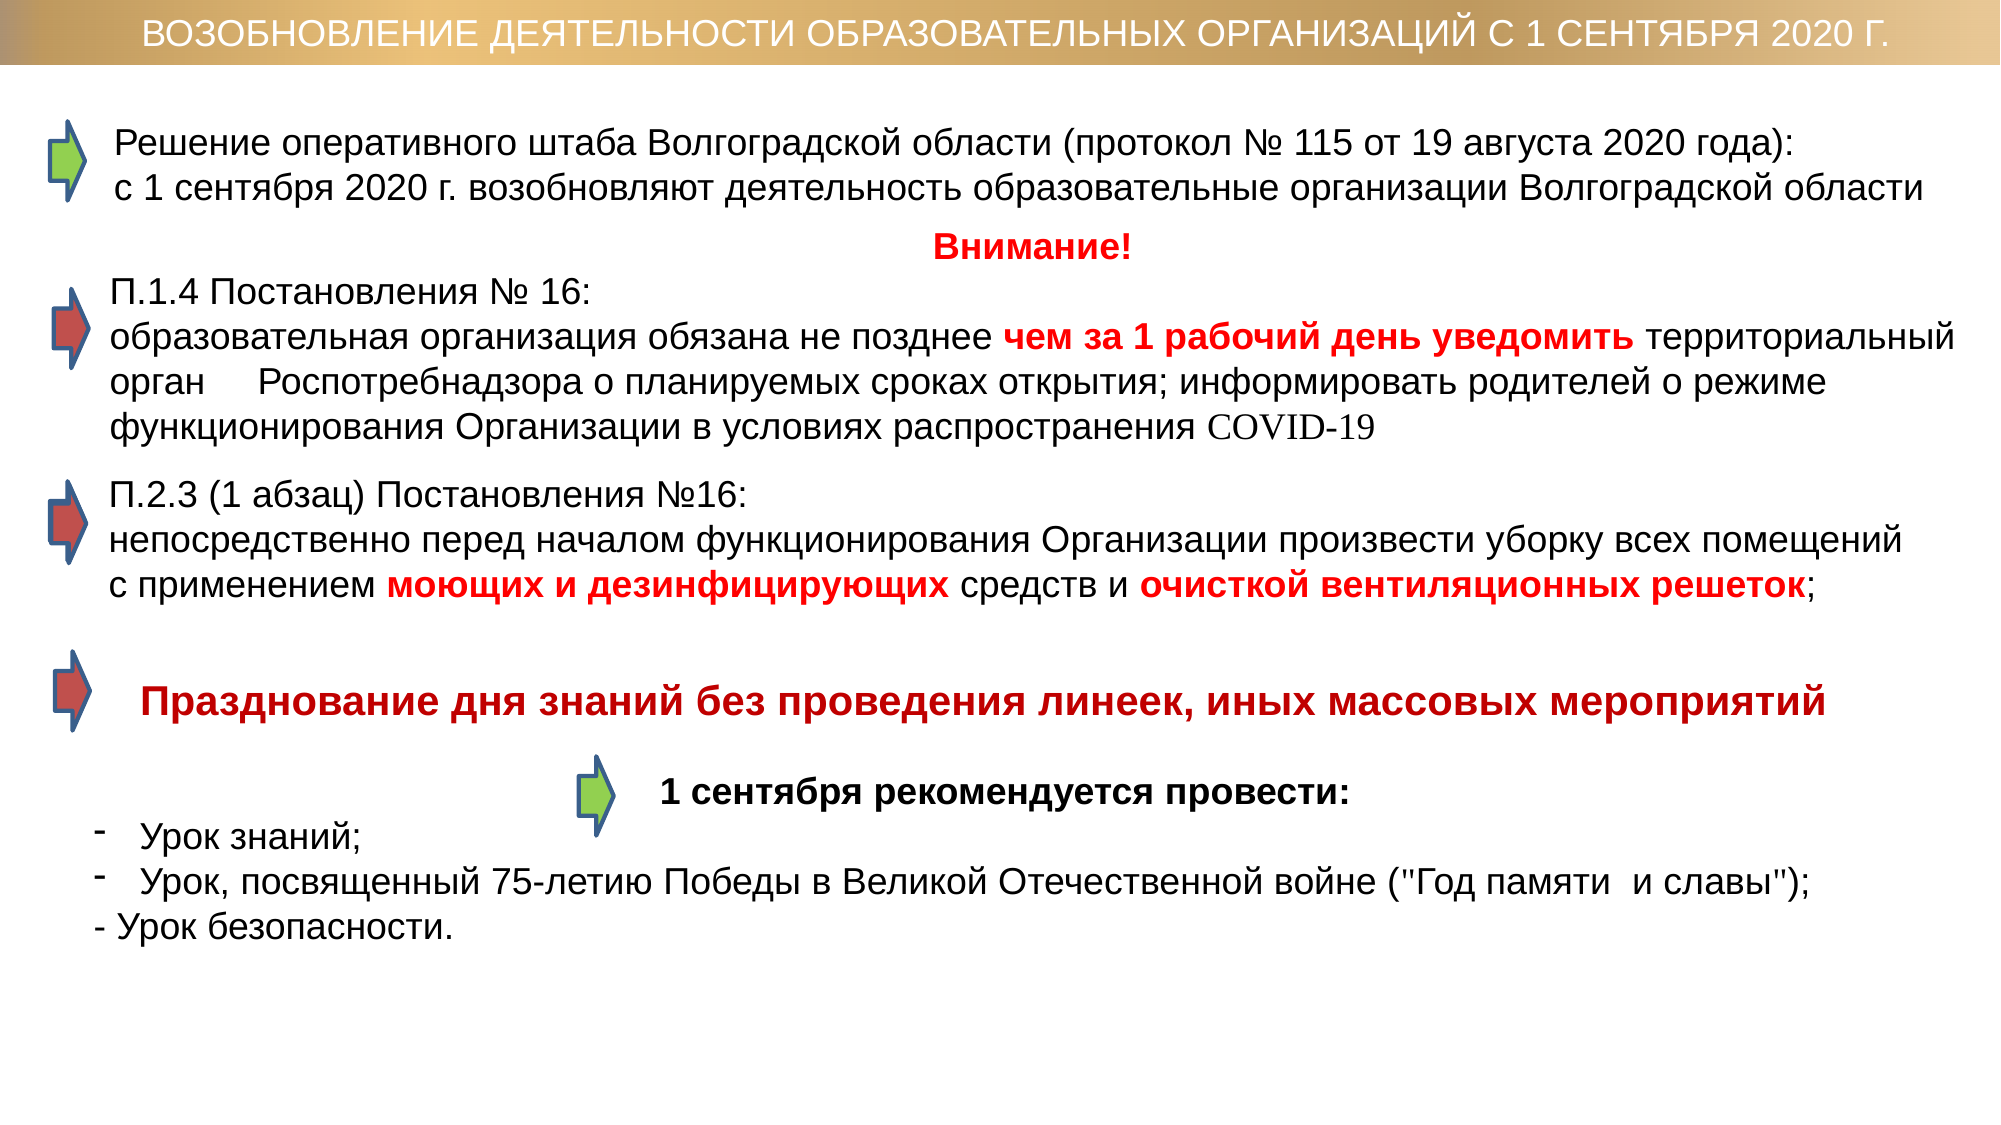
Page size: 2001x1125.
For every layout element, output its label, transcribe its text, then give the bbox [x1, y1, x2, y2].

text_box [47, 479, 71, 543]
text_box 1 сентября рекомендуется провести: Урок знаний; Урок, посвященный 75-летию Победы в Великой Отечественной войне ("Год памяти и славы"); - Урок безопасности. [78, 759, 1933, 1000]
text_box [51, 286, 91, 371]
text_box Решение оперативного штаба Волгоградской области (протокол № 115 от 19 августа 2020 года): с 1 сентября 2020 г. возобновляют деятельность образовательные организации Волгоградской области [99, 110, 1950, 214]
text_box [0, 0, 2000, 65]
text_box [47, 119, 87, 203]
text_box [576, 754, 616, 838]
text_box П.2.3 (1 абзац) Постановления №16: непосредственно перед началом функционирования Организации произвести уборку всех помещений с применением моющих и дезинфицирующих средств и очисткой вентиляционных решеток; [93, 462, 1963, 613]
text_box ВОЗОБНОВЛЕНИЕ ДЕЯТЕЛЬНОСТИ ОБРАЗОВАТЕЛЬНЫХ ОРГАНИЗАЦИЙ С 1 СЕНТЯБРЯ 2020 Г. [32, 2, 2000, 62]
text_box Внимание! П.1.4 Постановления № 16: образовательная организация обязана не позднее чем за 1 рабочий день уведомить территориальный орган Роспотребнадзора о планируемых сроках открытия; информировать родителей о режиме функционирования Организации в условиях распространения COVID-19 [94, 214, 1982, 455]
text_box [52, 649, 92, 733]
text_box [49, 481, 89, 566]
text_box Празднование дня знаний без проведения линеек, иных массовых мероприятий [125, 666, 1843, 731]
